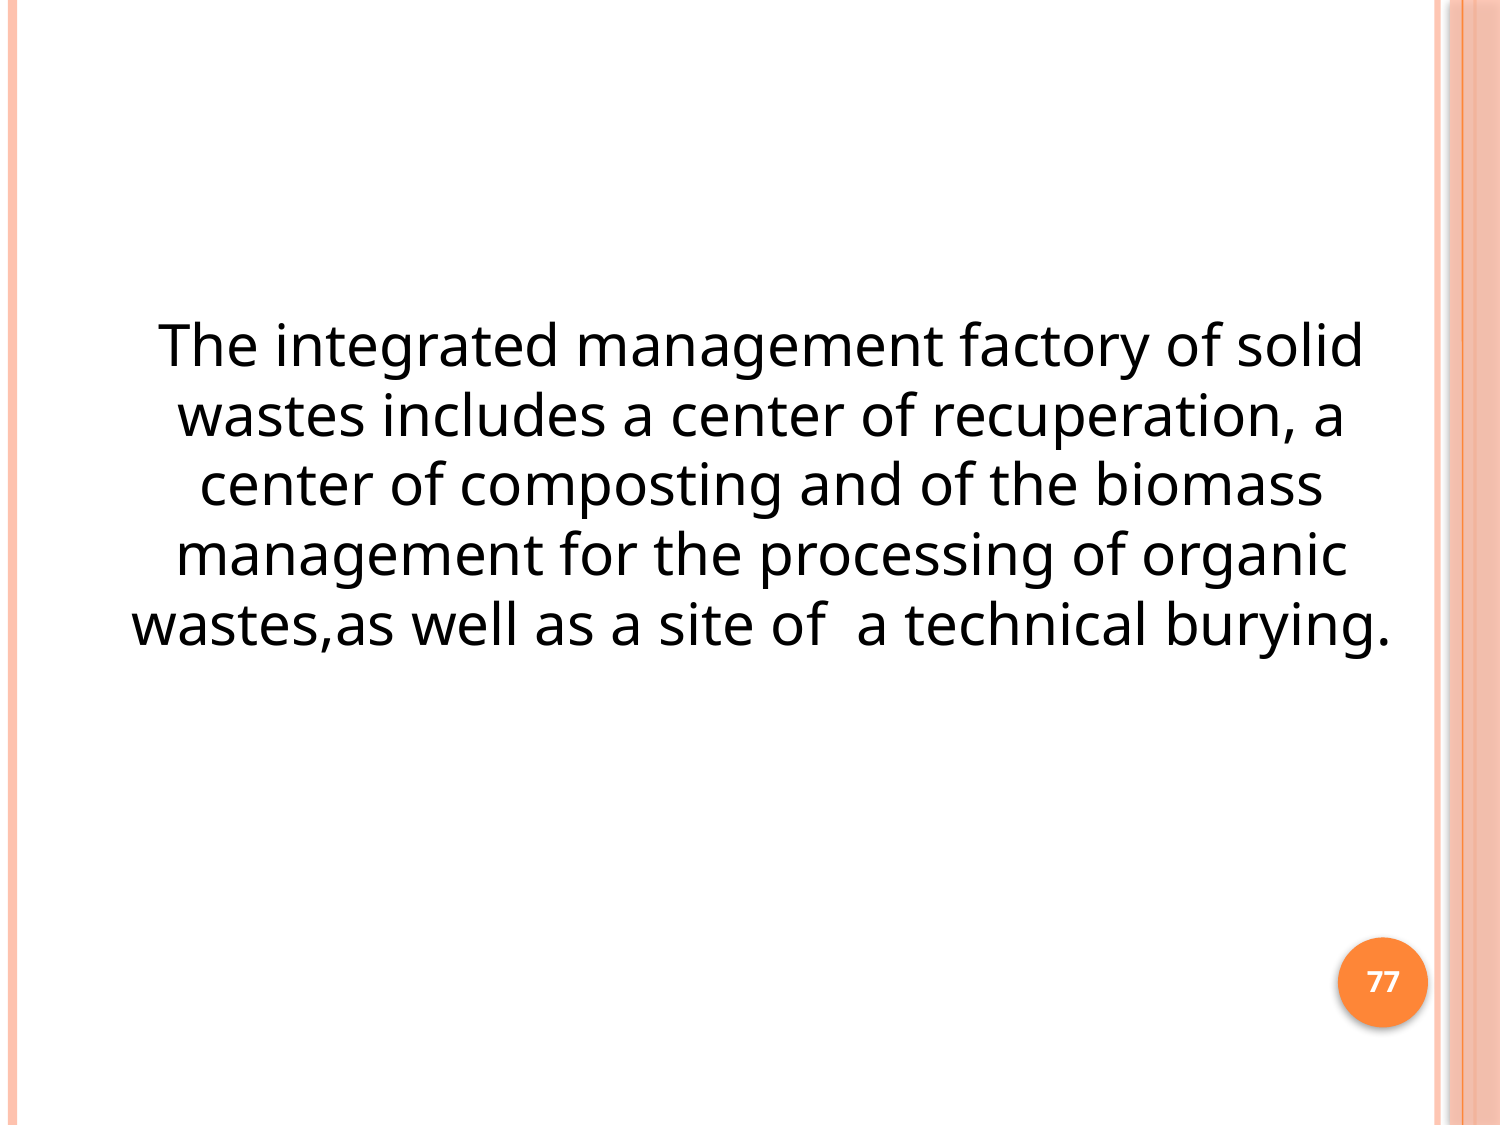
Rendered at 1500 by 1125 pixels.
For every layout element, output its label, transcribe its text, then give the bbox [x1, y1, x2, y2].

slide_number 77 [1333, 940, 1434, 1027]
text_box The integrated management factory of solid wastes includes a center of recuperation, a center of composting and of the biomass management for the processing of organic wastes,as well as a site of a technical burying. [88, 300, 1436, 665]
